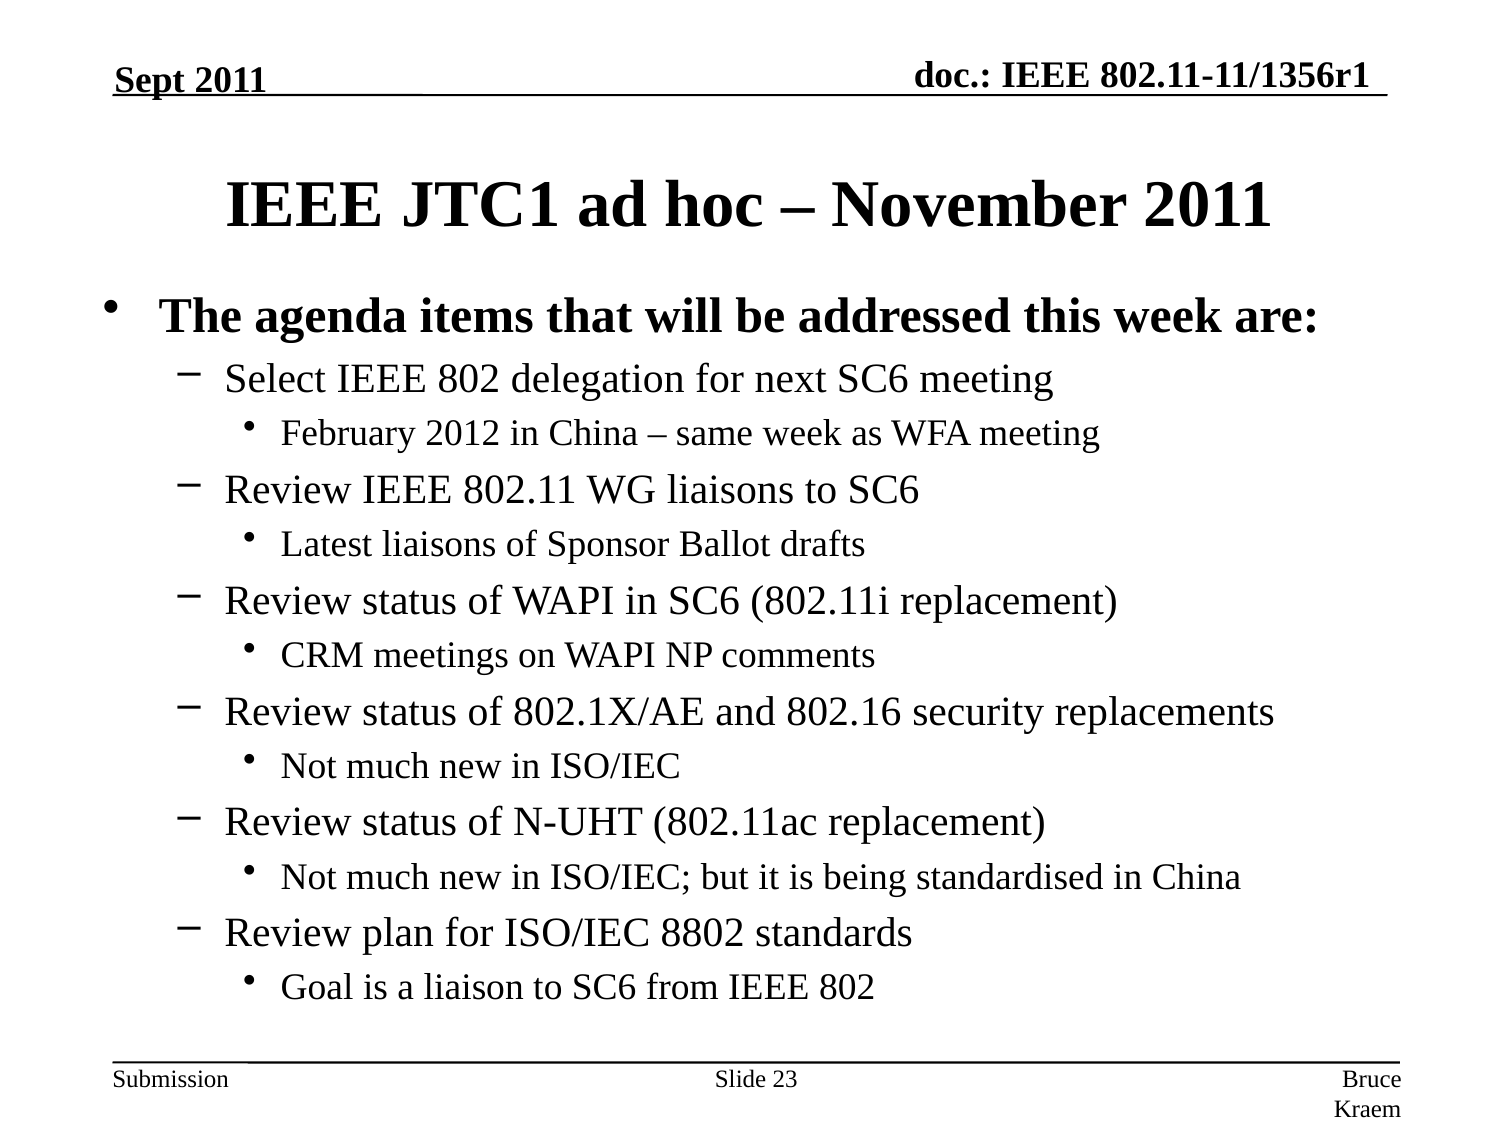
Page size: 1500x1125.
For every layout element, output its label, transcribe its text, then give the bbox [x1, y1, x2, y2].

list The agenda items that will be addressed this week are: Select IEEE 802 delegation for next SC6 meeting February 2012 in China – same week as WFA meeting Review IEEE 802.11 WG liaisons to SC6 Latest liaisons of Sponsor Ballot drafts Review status of WAPI in SC6 (802.11i replacement) CRM meetings on WAPI NP comments Review status of 802.1X/AE and 802.16 security replacements Not much new in ISO/IEC Review status of N-UHT (802.11ac replacement) Not much new in ISO/IEC; but it is being standardised in China Review plan for ISO/IEC 8802 standards Goal is a liaison to SC6 from IEEE 802 [87, 274, 1476, 951]
footer Bruce Kraemer (Marvell) [1325, 1062, 1402, 1093]
slide_number Slide 23 [712, 1062, 800, 1093]
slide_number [114, 54, 375, 100]
title IEEE JTC1 ad hoc – November 2011 [112, 112, 1388, 274]
